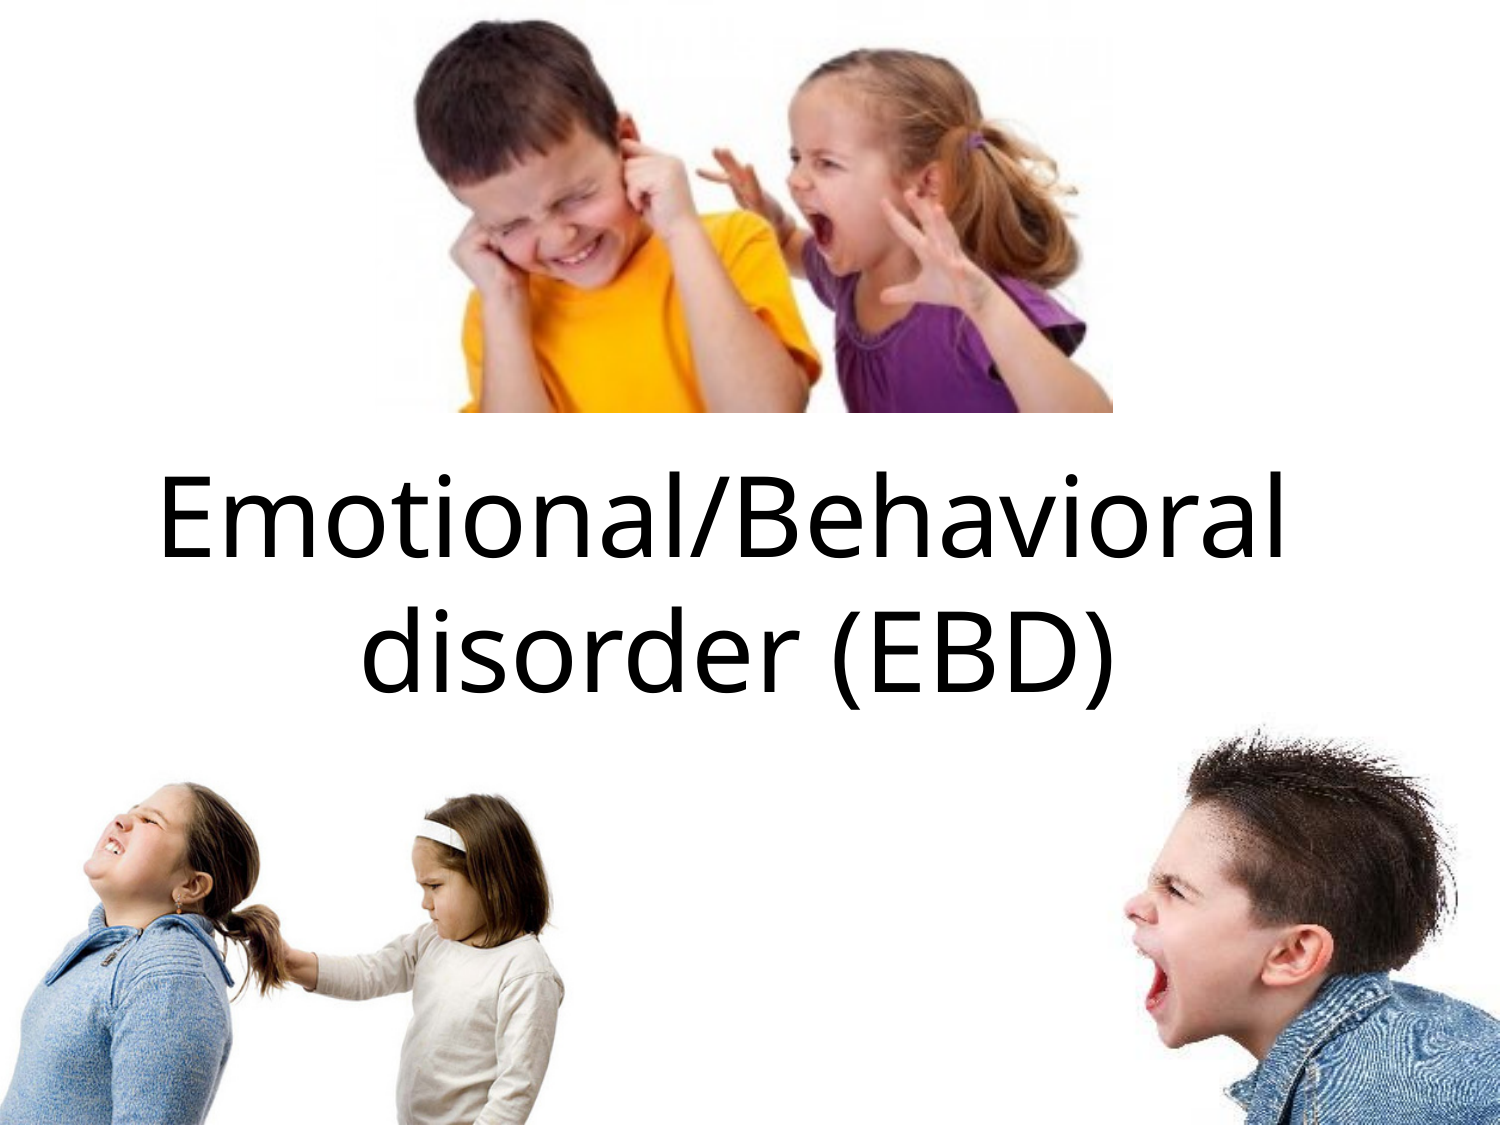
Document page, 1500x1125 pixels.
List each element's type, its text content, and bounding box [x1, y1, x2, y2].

text_box Emotional/Behavioral disorder (EBD) [139, 437, 1306, 722]
picture [799, 712, 1500, 1125]
picture [374, 0, 1113, 413]
picture [0, 712, 598, 1125]
